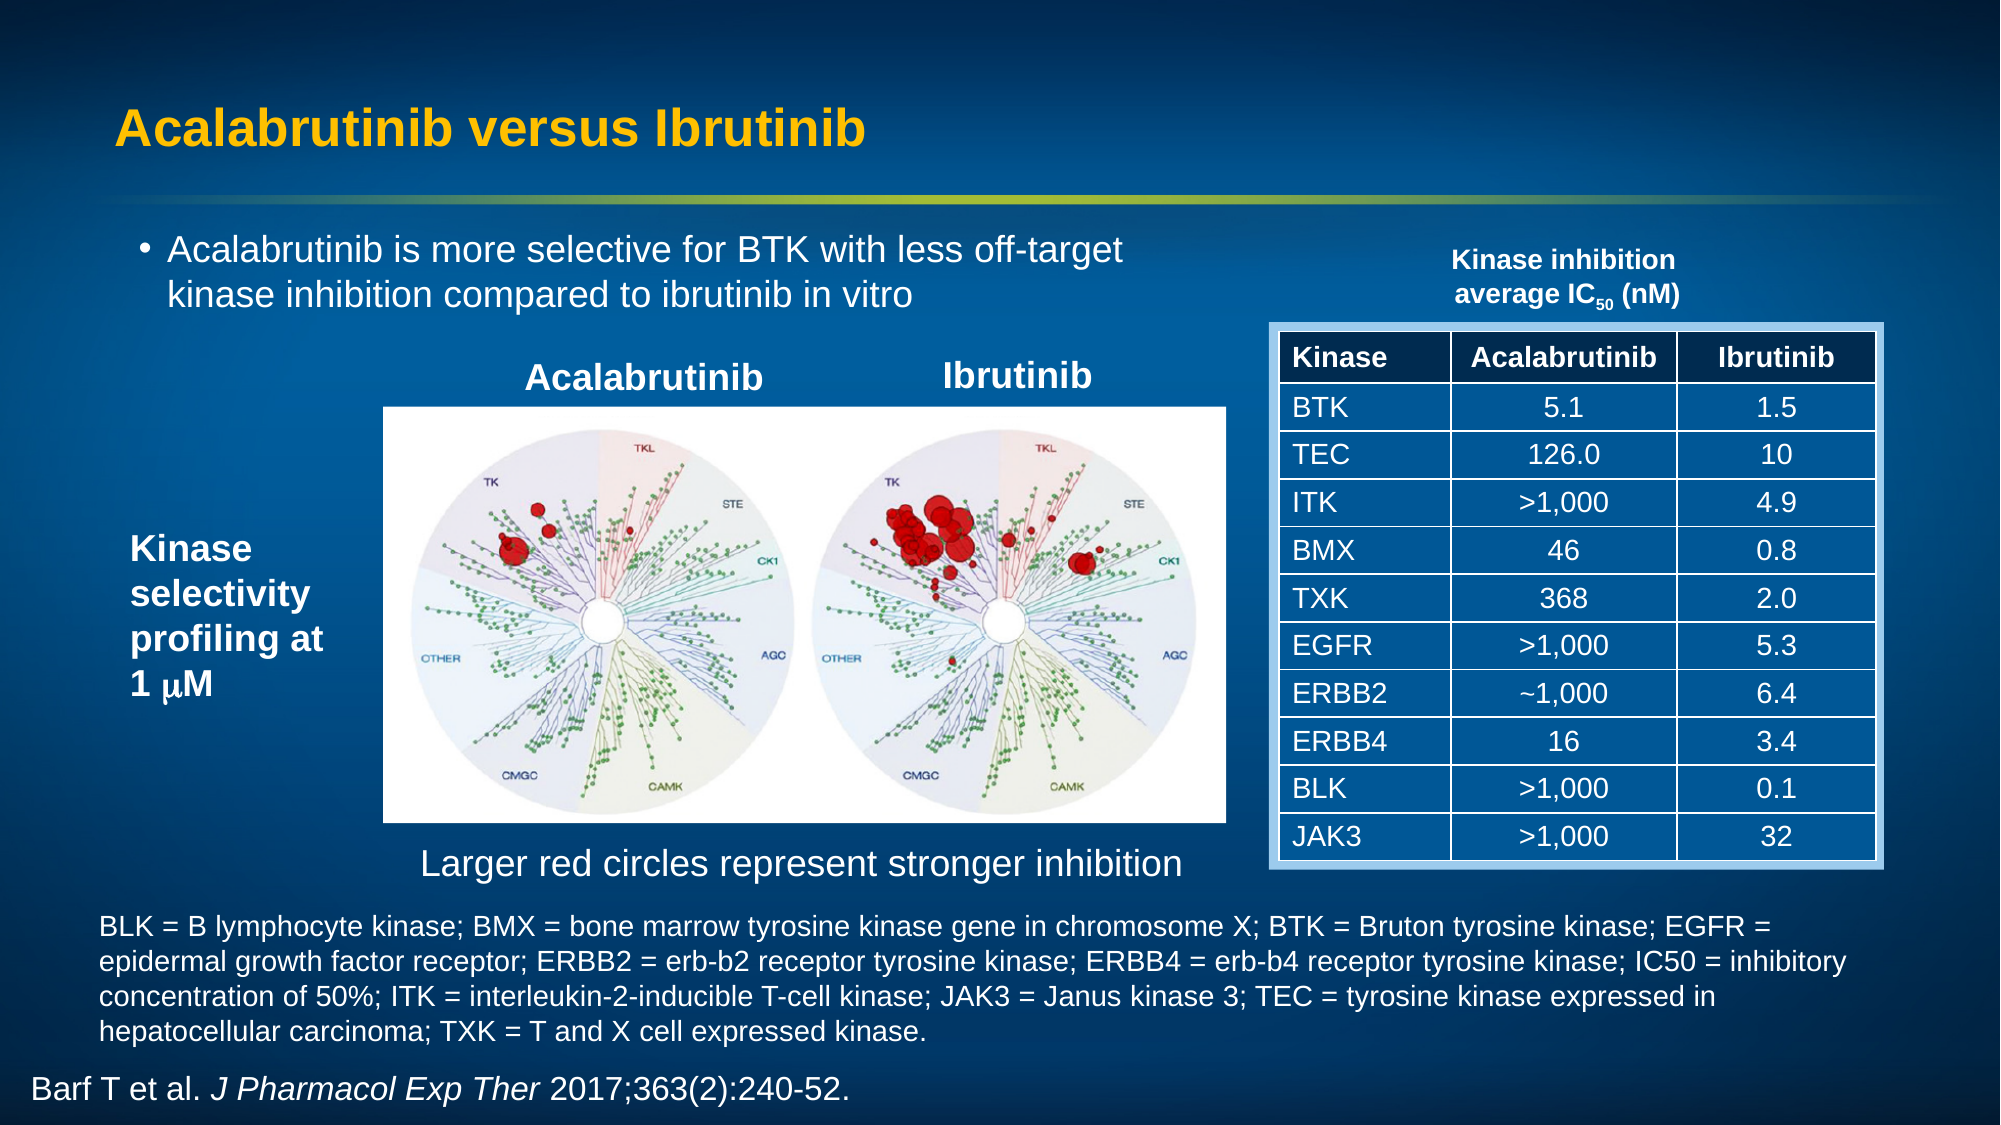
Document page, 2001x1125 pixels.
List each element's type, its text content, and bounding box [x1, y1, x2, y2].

table_cell 32 [1678, 814, 1875, 860]
table_cell TXK [1280, 575, 1450, 621]
table_cell 46 [1452, 527, 1676, 573]
table_cell 10 [1678, 432, 1875, 478]
table_cell BTK [1280, 384, 1450, 430]
table_cell ITK [1280, 480, 1450, 526]
title Acalabrutinib versus Ibrutinib [99, 66, 1900, 184]
table_cell EGFR [1280, 623, 1450, 669]
table_cell 126.0 [1452, 432, 1676, 478]
table_cell 16 [1452, 718, 1676, 764]
table_cell 4.9 [1678, 480, 1875, 526]
table_cell 0.1 [1678, 766, 1875, 812]
text_box ç [1268, 322, 1884, 870]
table_cell 0.8 [1678, 527, 1875, 573]
table_header Kinase [1280, 332, 1450, 382]
text_box Acalabrutinib is more selective for BTK with less off-target kinase inhibition compared to ibrutinib in vitro [123, 217, 1188, 368]
table_cell >1,000 [1452, 814, 1676, 860]
table_cell 1.5 [1678, 384, 1875, 430]
table_cell >1,000 [1452, 480, 1676, 526]
table_cell >1,000 [1452, 623, 1676, 669]
table_cell BMX [1280, 527, 1450, 573]
table_cell 5.3 [1678, 623, 1875, 669]
table_cell BLK [1280, 766, 1450, 812]
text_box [129, 343, 1224, 893]
table_cell 368 [1452, 575, 1676, 621]
table_cell >1,000 [1452, 766, 1676, 812]
table_cell ~1,000 [1452, 670, 1676, 716]
text_box Kinase inhibition average IC50 (nM) [1268, 234, 1867, 321]
table_header Ibrutinib [1678, 332, 1875, 382]
table_cell 6.4 [1678, 670, 1875, 716]
table_cell JAK3 [1280, 814, 1450, 860]
text_box BLK = B lymphocyte kinase; BMX = bone marrow tyrosine kinase gene in chromosome X; BTK = Bruton tyrosine kinase; EGFR = epidermal growth factor receptor; ERBB2 = erb-b2 receptor tyrosine kinase; ERBB4 = erb-b4 receptor tyrosine kinase; IC50 = inhibitory concentration of 50%; ITK = interleukin-2-inducible T-cell kinase; JAK3 = Janus kinase 3; TEC = tyrosine kinase expressed in hepatocellular carcinoma; TXK = T and X cell expressed kinase. [83, 900, 1884, 1053]
picture [0, 0, 2000, 1125]
table_cell 5.1 [1452, 384, 1676, 430]
table_cell 2.0 [1678, 575, 1875, 621]
table_header Acalabrutinib [1452, 332, 1676, 382]
table_cell ERBB2 [1280, 670, 1450, 716]
list Barf T et al. J Pharmacol Exp Ther 2017;363(2):240-52. [15, 1064, 1816, 1111]
table_cell TEC [1280, 432, 1450, 478]
table_cell 3.4 [1678, 718, 1875, 764]
table_cell ERBB4 [1280, 718, 1450, 764]
